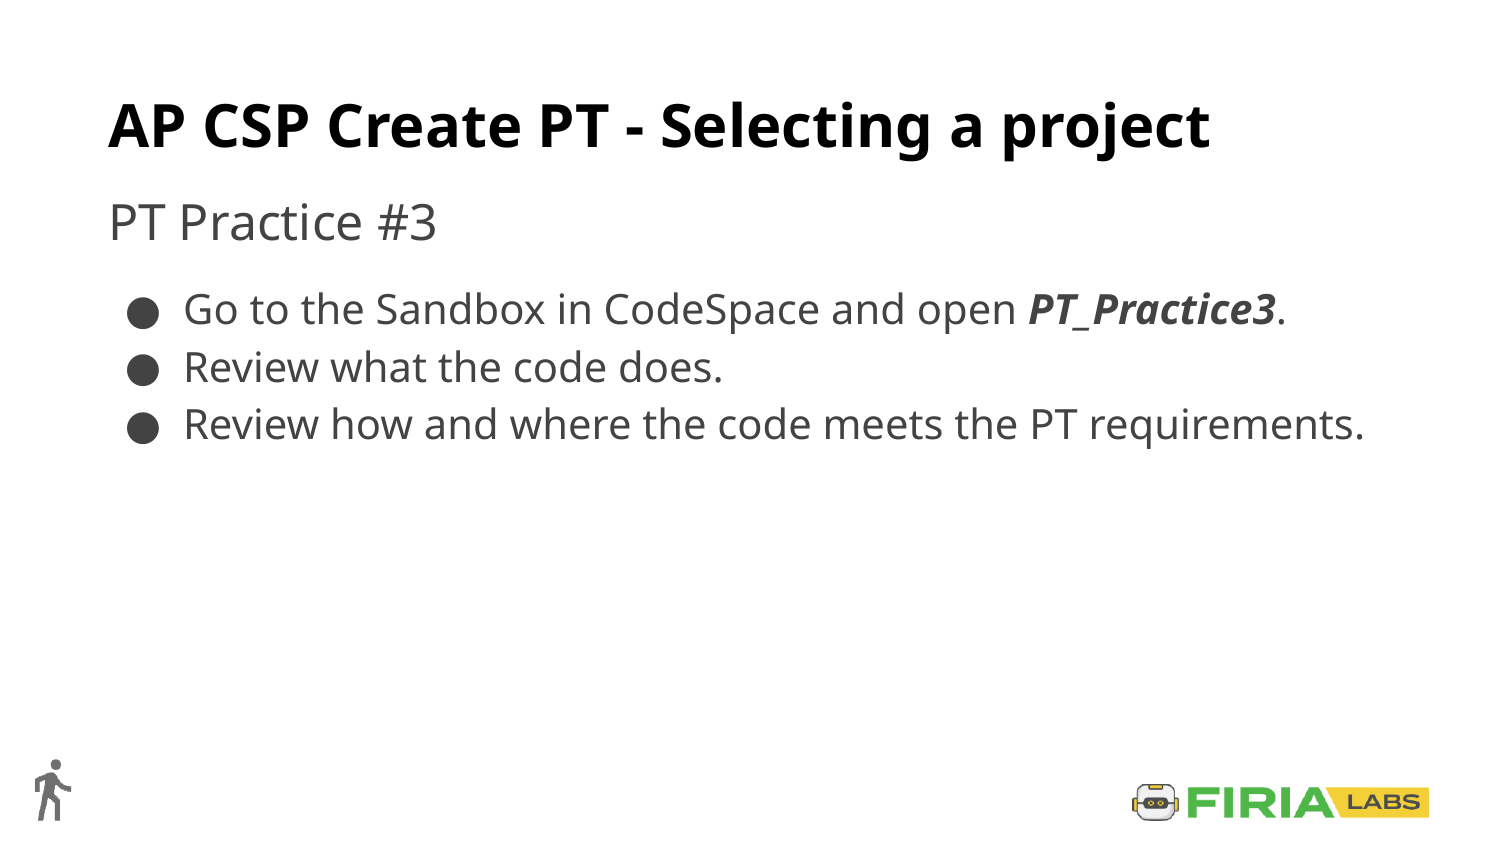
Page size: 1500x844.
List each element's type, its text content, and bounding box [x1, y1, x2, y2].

picture [19, 749, 80, 826]
title AP CSP Create PT - Selecting a project [93, 72, 1449, 176]
picture [1121, 777, 1436, 826]
list PT Practice #3 Go to the Sandbox in CodeSpace and open PT_Practice3. Review what the code does. Review how and where the code meets the PT requirements. [93, 166, 1416, 793]
